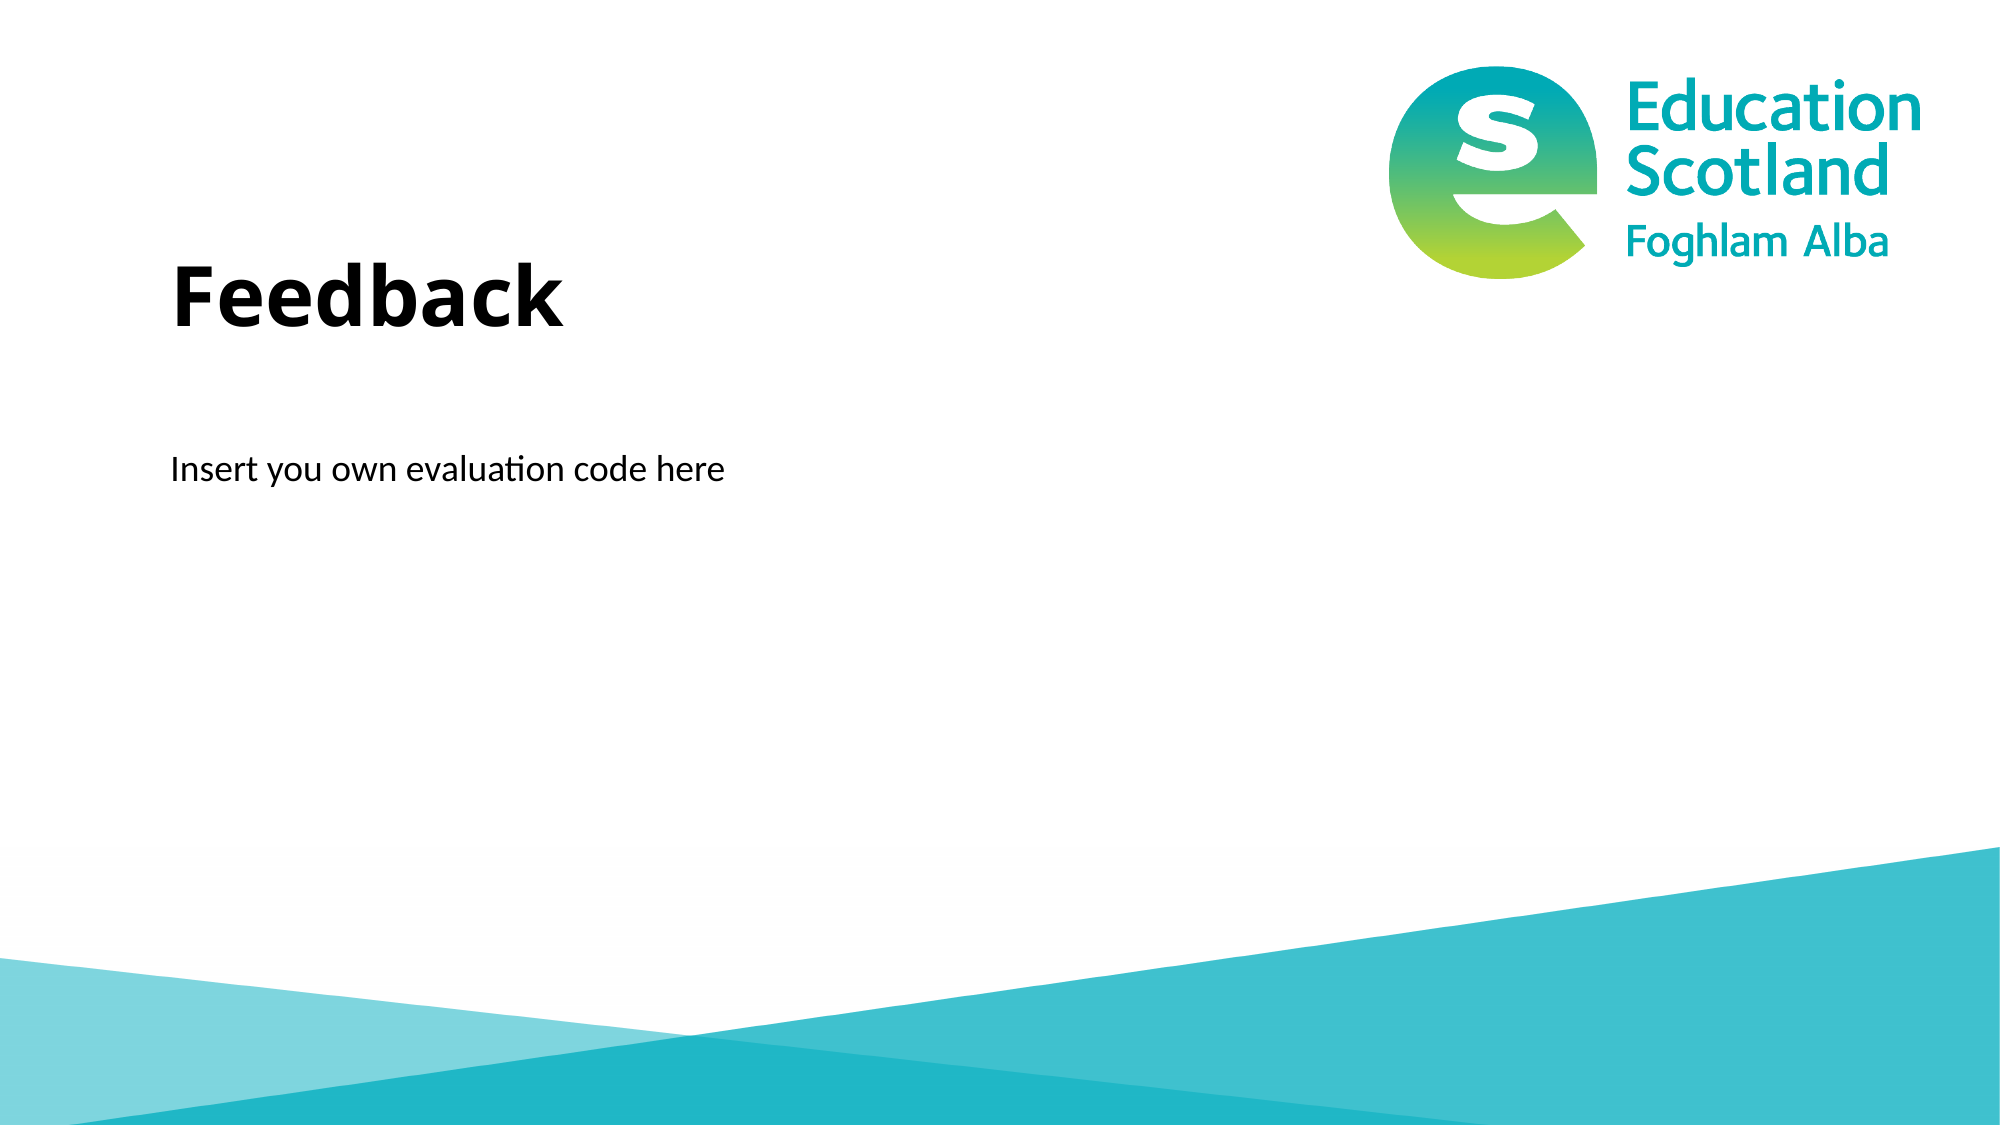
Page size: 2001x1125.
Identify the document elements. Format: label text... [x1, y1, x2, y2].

picture [0, 847, 2000, 1125]
picture [1374, 59, 1932, 295]
title Feedback [155, 236, 960, 439]
text_box Insert you own evaluation code here [155, 436, 847, 557]
